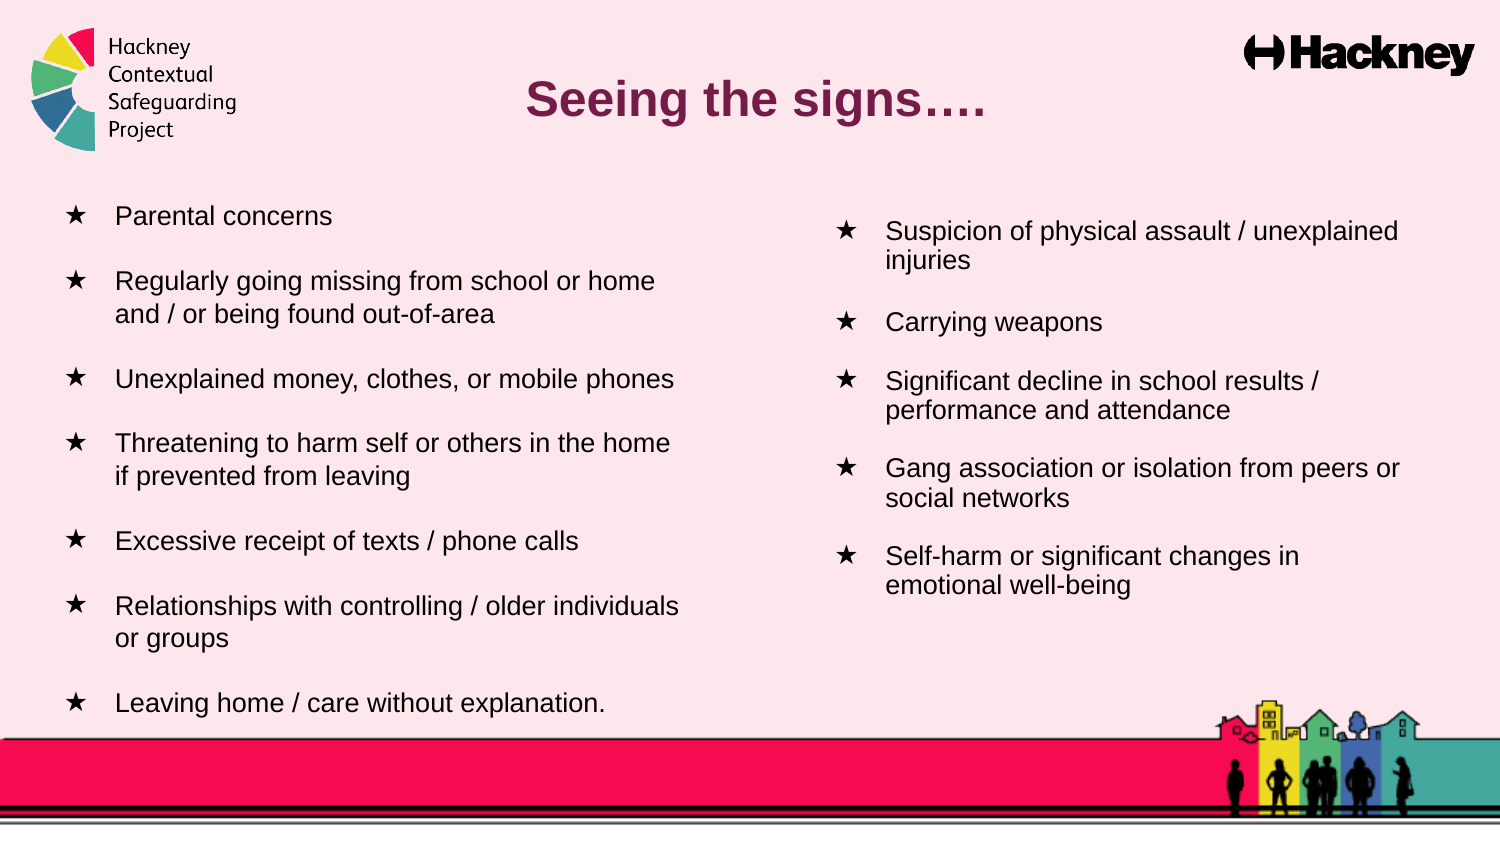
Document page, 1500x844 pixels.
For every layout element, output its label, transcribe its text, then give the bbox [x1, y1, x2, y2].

text_box Parental concerns Regularly going missing from school or home and / or being found out-of-area Unexplained money, clothes, or mobile phones Threatening to harm self or others in the home if prevented from leaving Excessive receipt of texts / phone calls Relationships with controlling / older individuals or groups Leaving home / care without explanation. [24, 183, 706, 430]
text_box Seeing the signs…. [510, 51, 1042, 155]
picture [24, 24, 262, 156]
picture [1244, 24, 1482, 88]
picture [0, 694, 1500, 844]
text_box Suspicion of physical assault / unexplained injuries Carrying weapons Significant decline in school results / performance and attendance Gang association or isolation from peers or social networks Self-harm or significant changes in emotional well-being [795, 202, 1422, 692]
